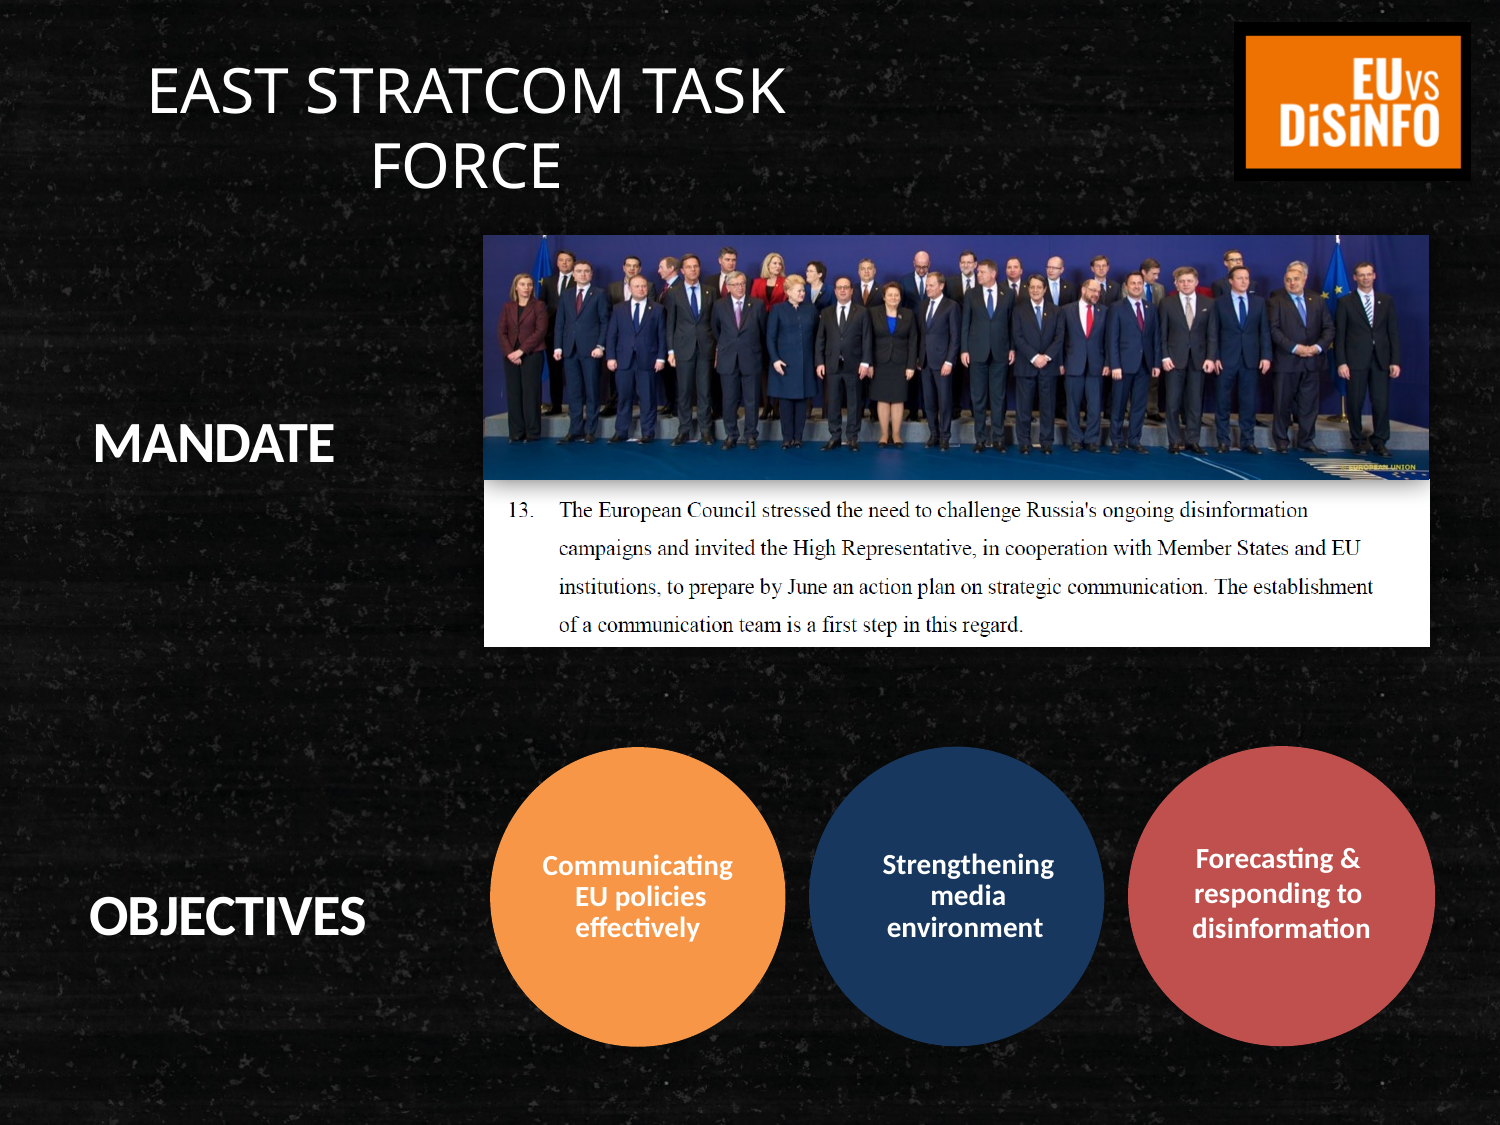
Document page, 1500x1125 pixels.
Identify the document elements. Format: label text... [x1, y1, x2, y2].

text_box OBJECTIVES [0, 869, 484, 955]
text_box MANDATE [0, 396, 478, 482]
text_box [808, 746, 1105, 1047]
text_box East stratcom task force [88, 43, 845, 138]
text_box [489, 746, 786, 1047]
picture [0, 0, 1500, 1125]
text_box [1127, 745, 1436, 1047]
